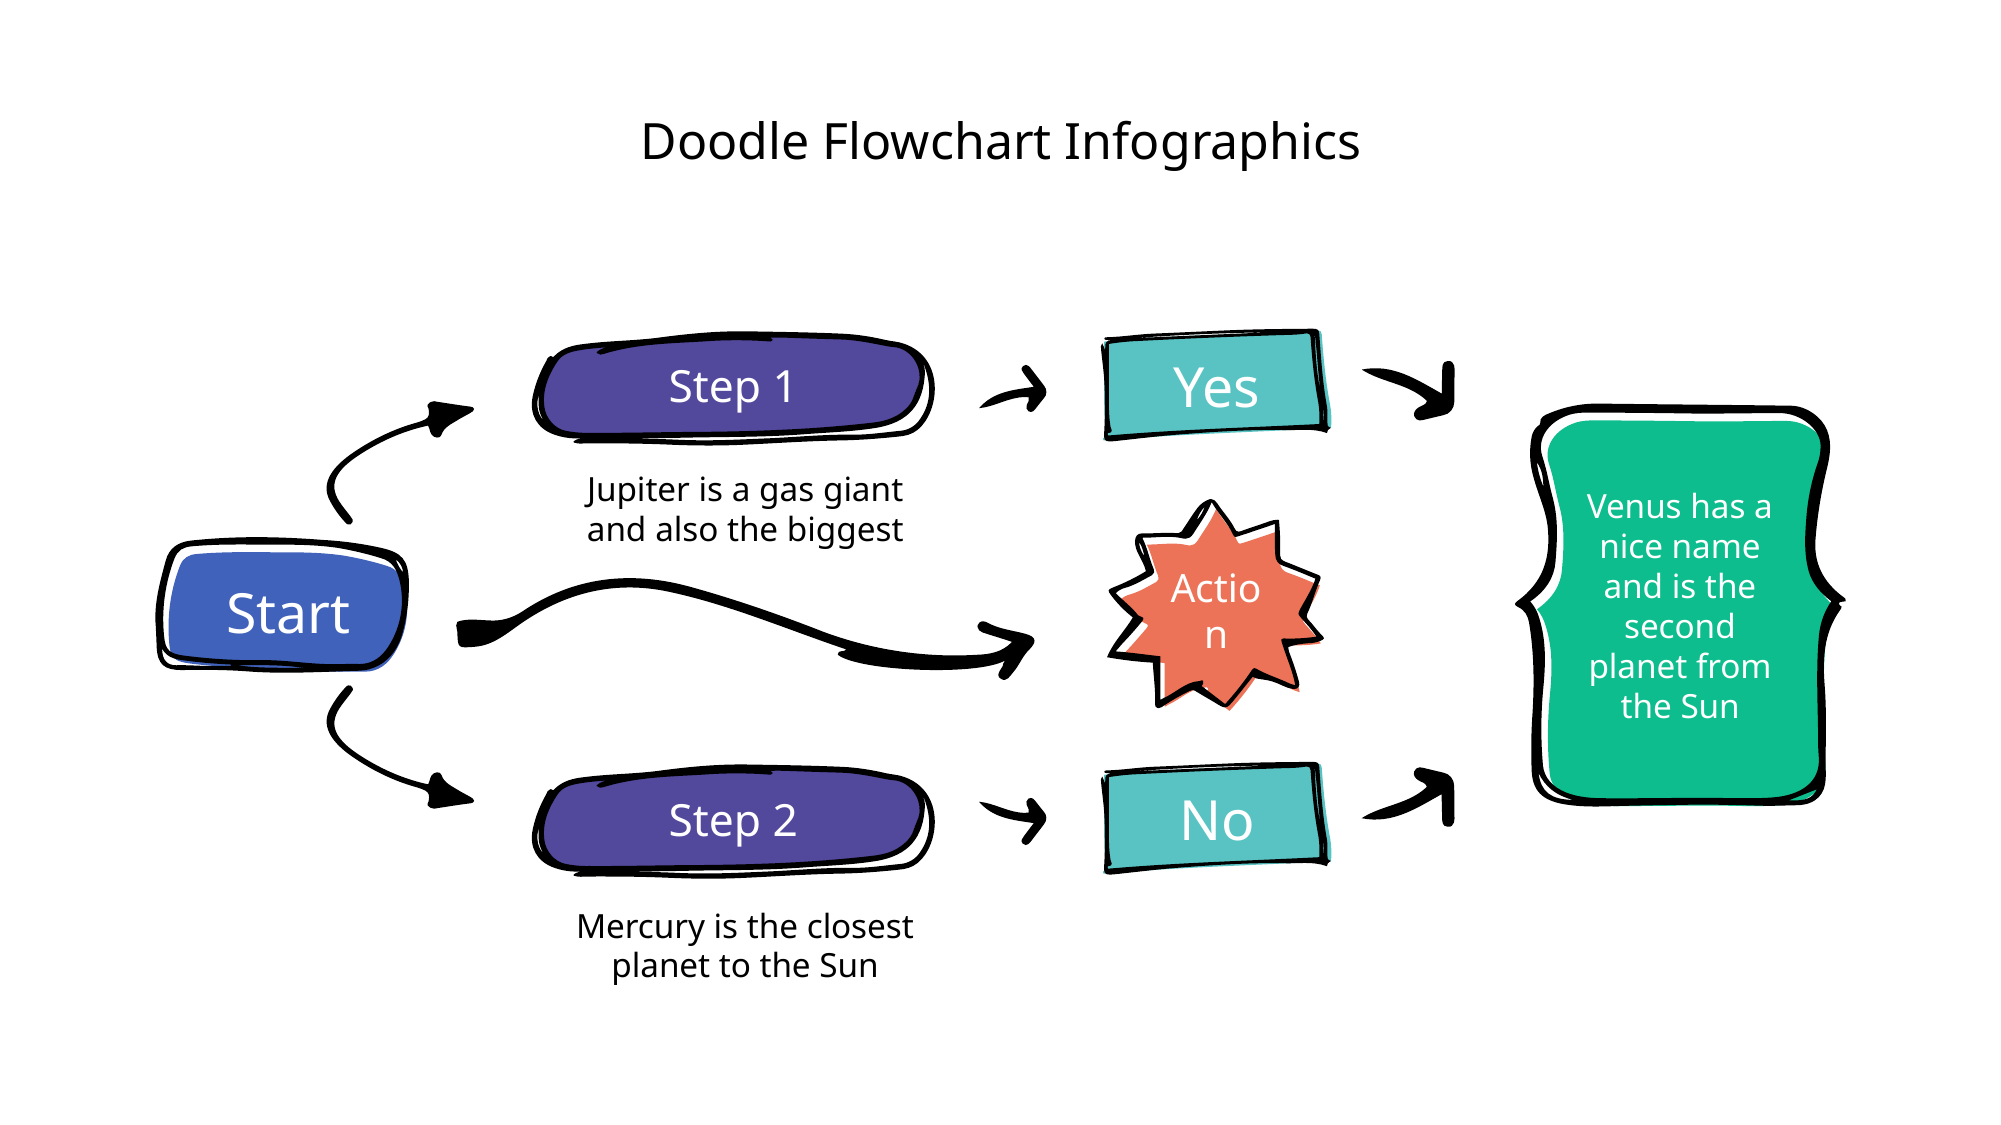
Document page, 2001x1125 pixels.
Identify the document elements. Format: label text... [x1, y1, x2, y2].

title Doodle Flowchart Infographics [99, 90, 1900, 190]
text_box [153, 320, 1847, 995]
